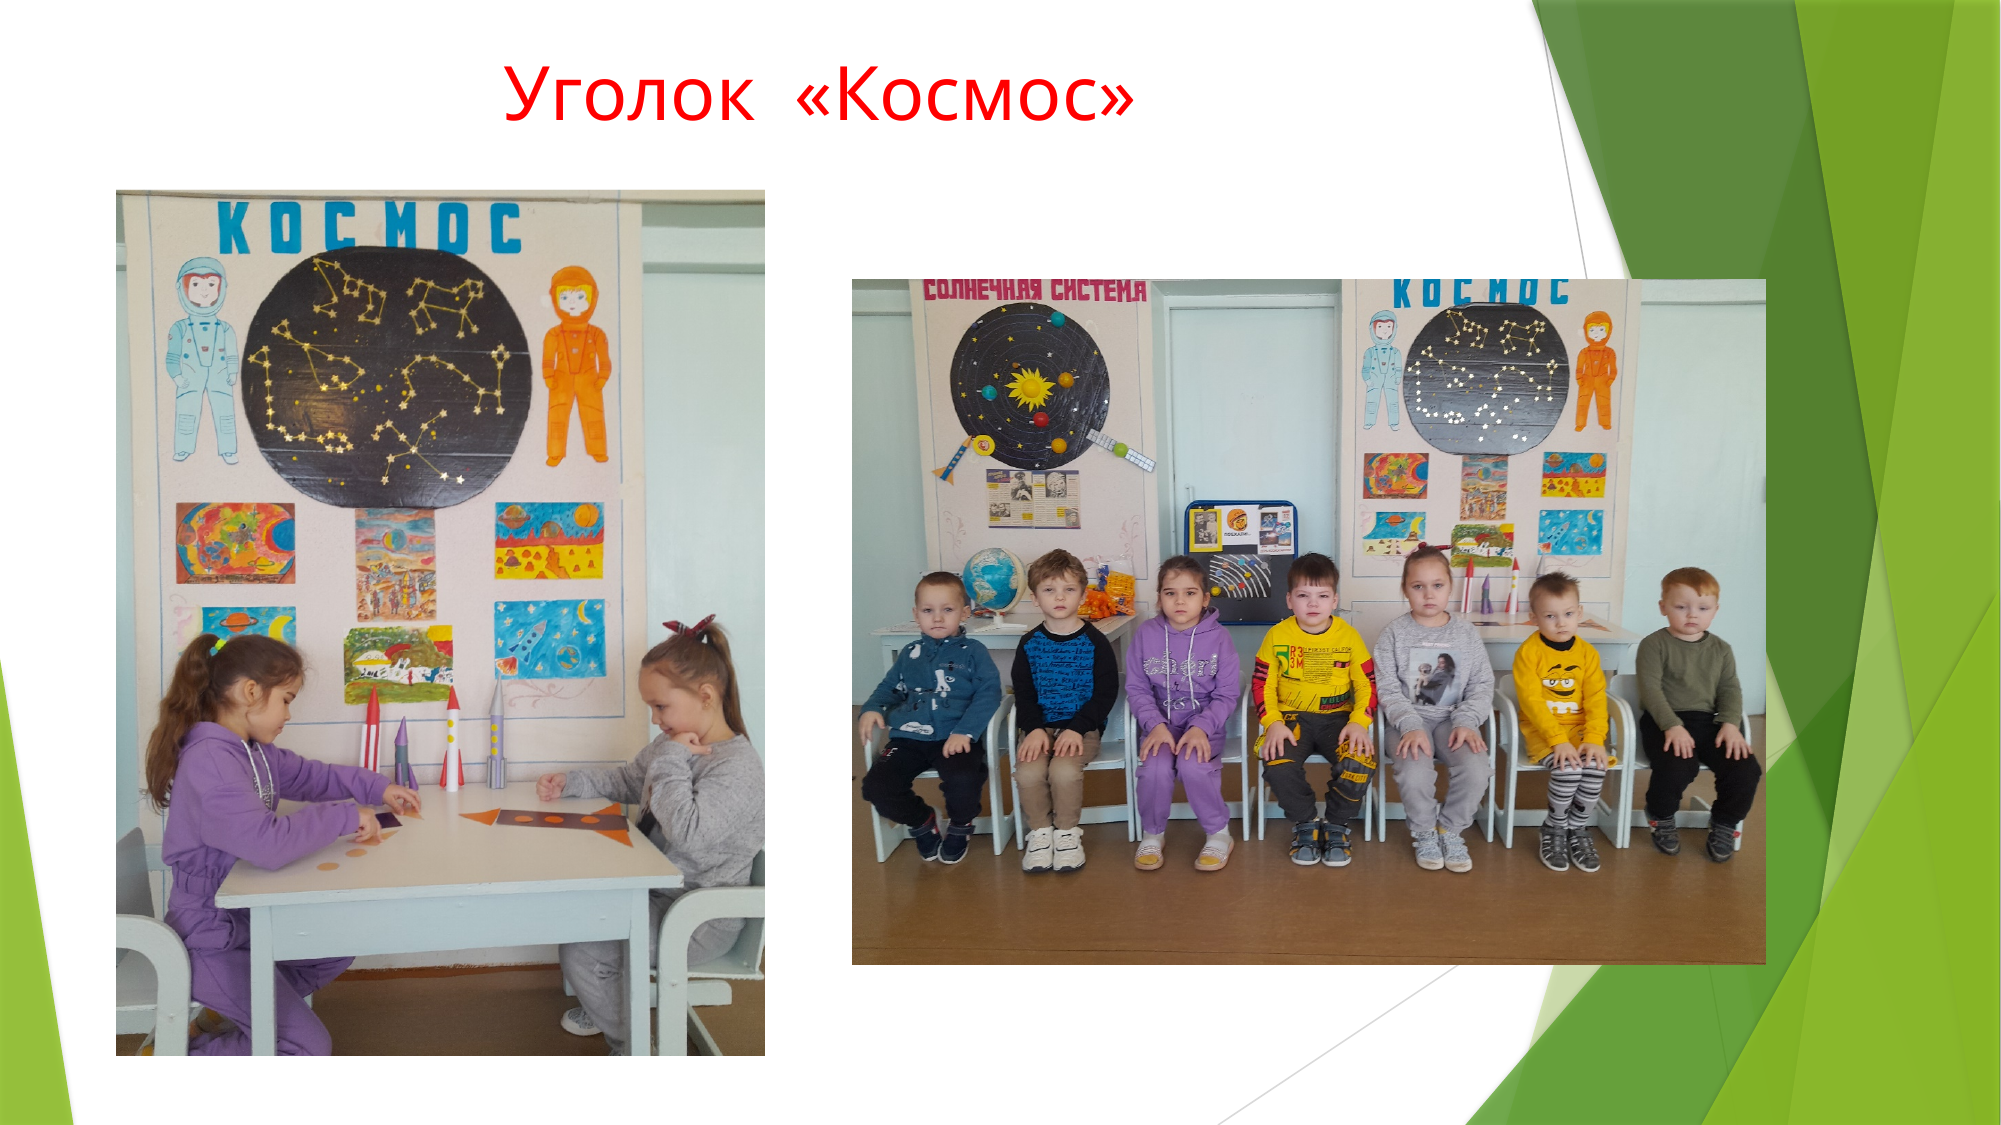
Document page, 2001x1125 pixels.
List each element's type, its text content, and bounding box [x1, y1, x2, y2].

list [6, 296, 847, 948]
picture [116, 190, 765, 296]
picture [116, 948, 765, 1055]
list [851, 279, 1767, 966]
title Уголок «Космос» [114, 37, 1526, 255]
